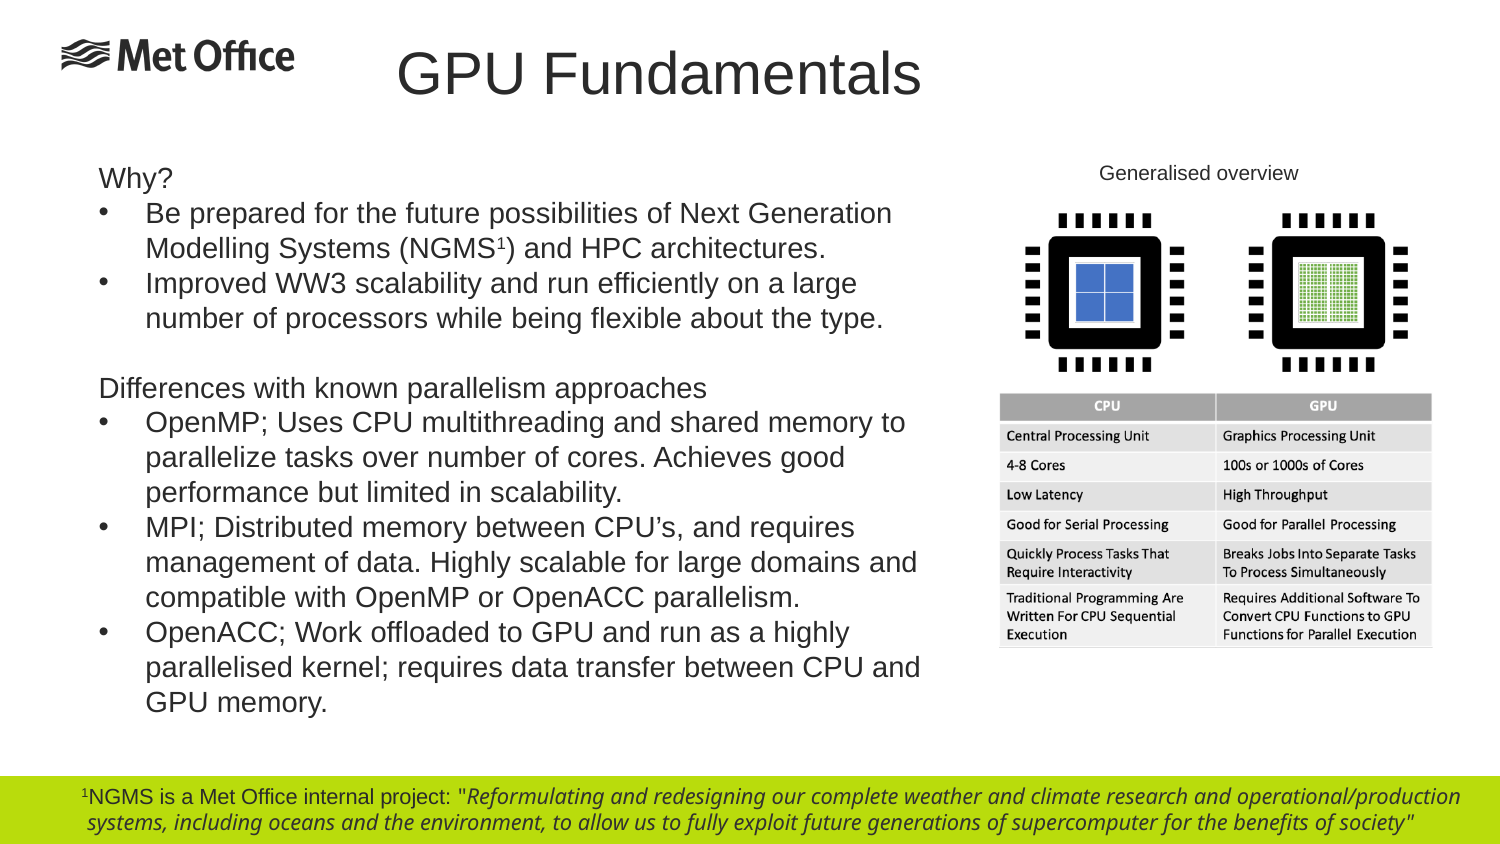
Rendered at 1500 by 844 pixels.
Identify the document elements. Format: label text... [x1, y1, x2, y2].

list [961, 192, 1442, 652]
title GPU Fundamentals [381, 20, 962, 116]
text_box Why? Be prepared for the future possibilities of Next Generation Modelling Systems (NGMS1) and HPC architectures. Improved WW3 scalability and run efficiently on a large number of processors while being flexible about the type. Differences with known parallelism approaches OpenMP; Uses CPU multithreading and shared memory to parallelize tasks over number of cores. Achieves good performance but limited in scalability. MPI; Distributed memory between CPU’s, and requires management of data. Highly scalable for large domains and compatible with OpenMP or OpenACC parallelism. OpenACC; Work offloaded to GPU and run as a highly parallelised kernel; requires data transfer between CPU and GPU memory. [83, 151, 962, 766]
text_box 1NGMS is a Met Office internal project: "Reformulating and redesigning our complete weather and climate research and operational/production systems, including oceans and the environment, to allow us to fully exploit future generations of supercomputer for the benefits of society" [66, 775, 1500, 843]
text_box Generalised overview [1084, 151, 1319, 192]
picture [30, 8, 326, 102]
